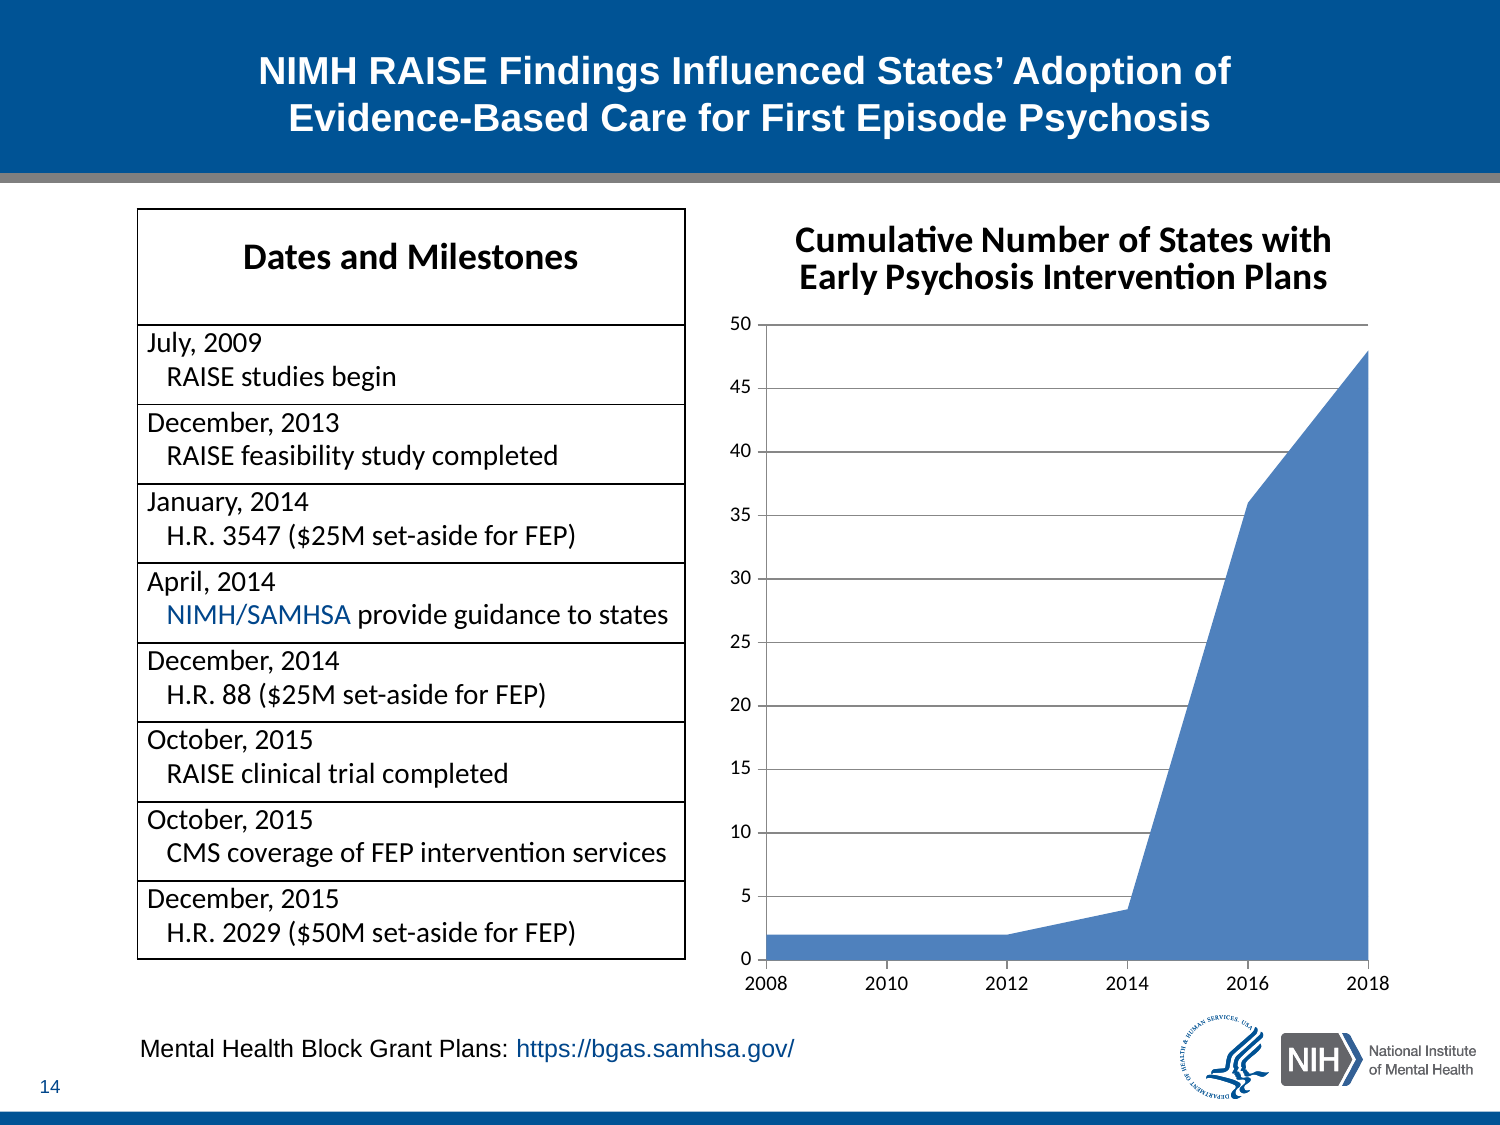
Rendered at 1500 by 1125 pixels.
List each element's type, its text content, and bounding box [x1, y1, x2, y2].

table_cell April, 2014 NIMH/SAMHSA provide guidance to states [138, 564, 684, 642]
table_header Dates and Milestones [138, 210, 684, 324]
table_cell July, 2009 RAISE studies begin [138, 326, 684, 404]
table_cell October, 2015 RAISE clinical trial completed [138, 723, 684, 801]
table_cell December, 2015 H.R. 2029 ($50M set-aside for FEP) [138, 882, 684, 958]
slide_number 14 [24, 1067, 156, 1101]
picture [1180, 1015, 1269, 1099]
text_box Mental Health Block Grant Plans: https://bgas.samhsa.gov/ [124, 1024, 963, 1100]
picture [1281, 1033, 1476, 1086]
title NIMH RAISE Findings Influenced States’ Adoption of Evidence-Based Care for First Episode Psychosis [0, 37, 1500, 147]
table_cell December, 2013 RAISE feasibility study completed [138, 405, 684, 483]
table_cell December, 2014 H.R. 88 ($25M set-aside for FEP) [138, 644, 684, 721]
chart [712, 199, 1413, 1013]
table_cell January, 2014 H.R. 3547 ($25M set-aside for FEP) [138, 485, 684, 562]
table_cell October, 2015 CMS coverage of FEP intervention services [138, 803, 684, 880]
